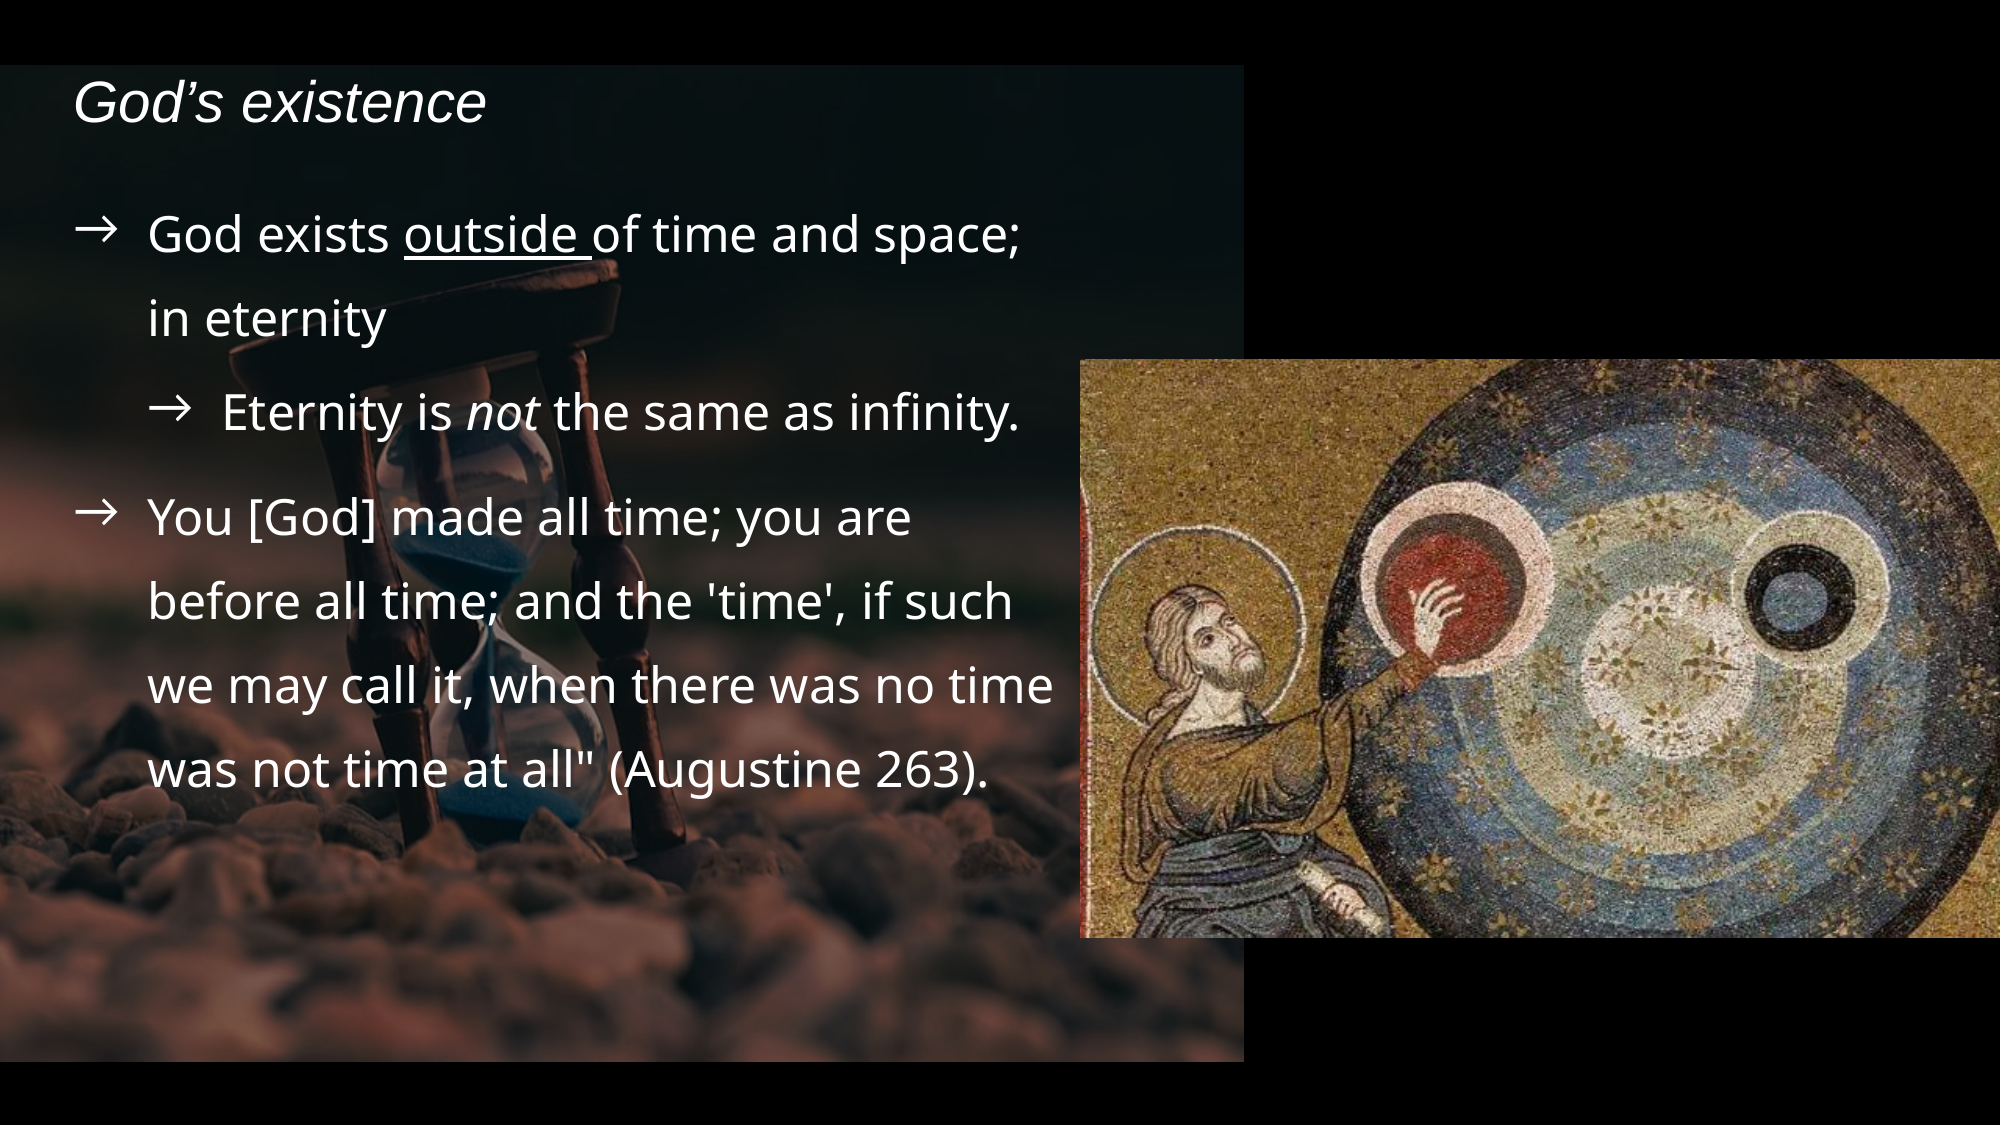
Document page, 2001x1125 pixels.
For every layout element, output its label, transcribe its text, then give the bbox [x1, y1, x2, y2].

title God’s existence [73, 63, 1928, 251]
picture [0, 65, 1244, 1062]
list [1079, 359, 2000, 939]
